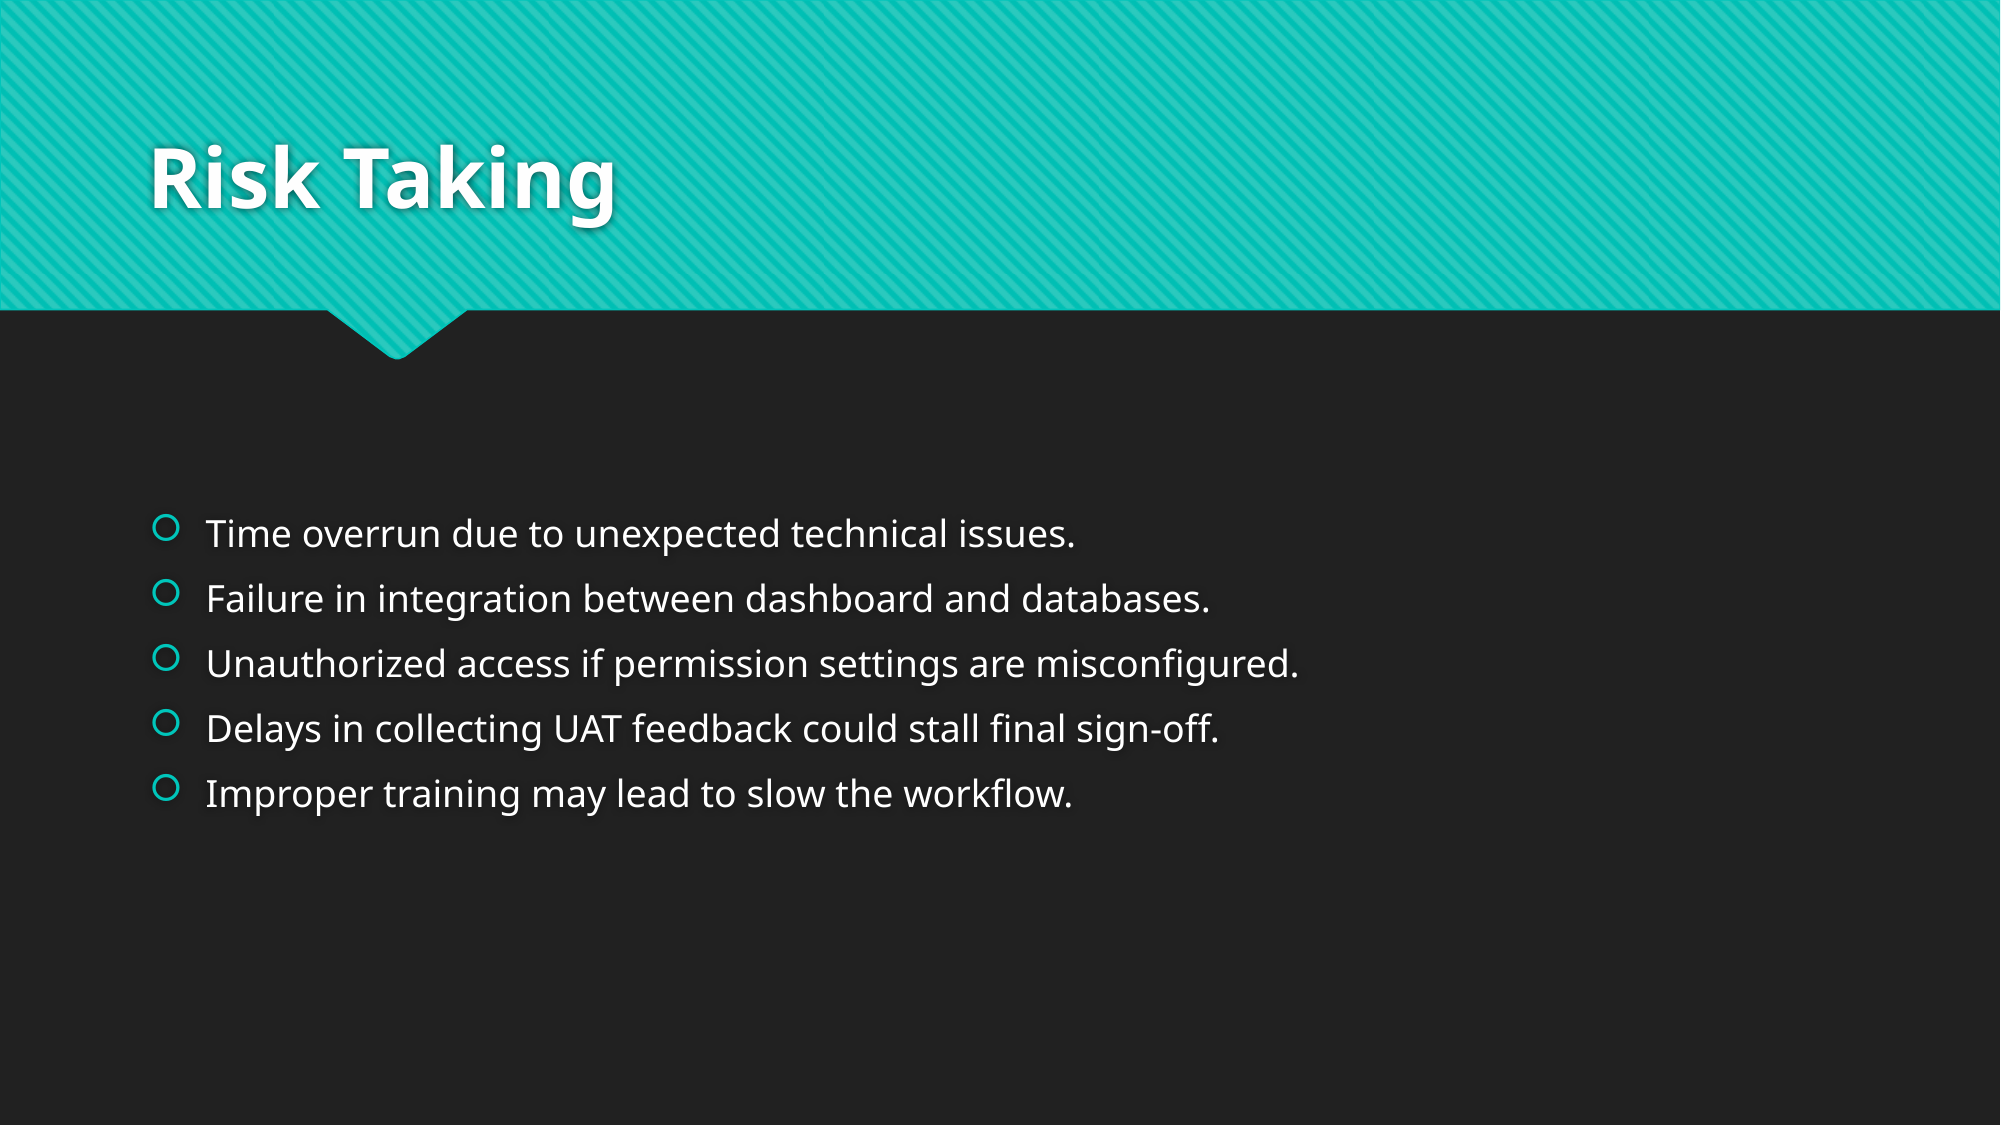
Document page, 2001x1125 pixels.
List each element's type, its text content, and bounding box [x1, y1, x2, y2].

title Risk Taking [132, 73, 1868, 233]
list Time overrun due to unexpected technical issues. Failure in integration between dashboard and databases. Unauthorized access if permission settings are misconfigured. Delays in collecting UAT feedback could stall final sign-off. Improper training may lead to slow the workflow. [134, 364, 1866, 962]
